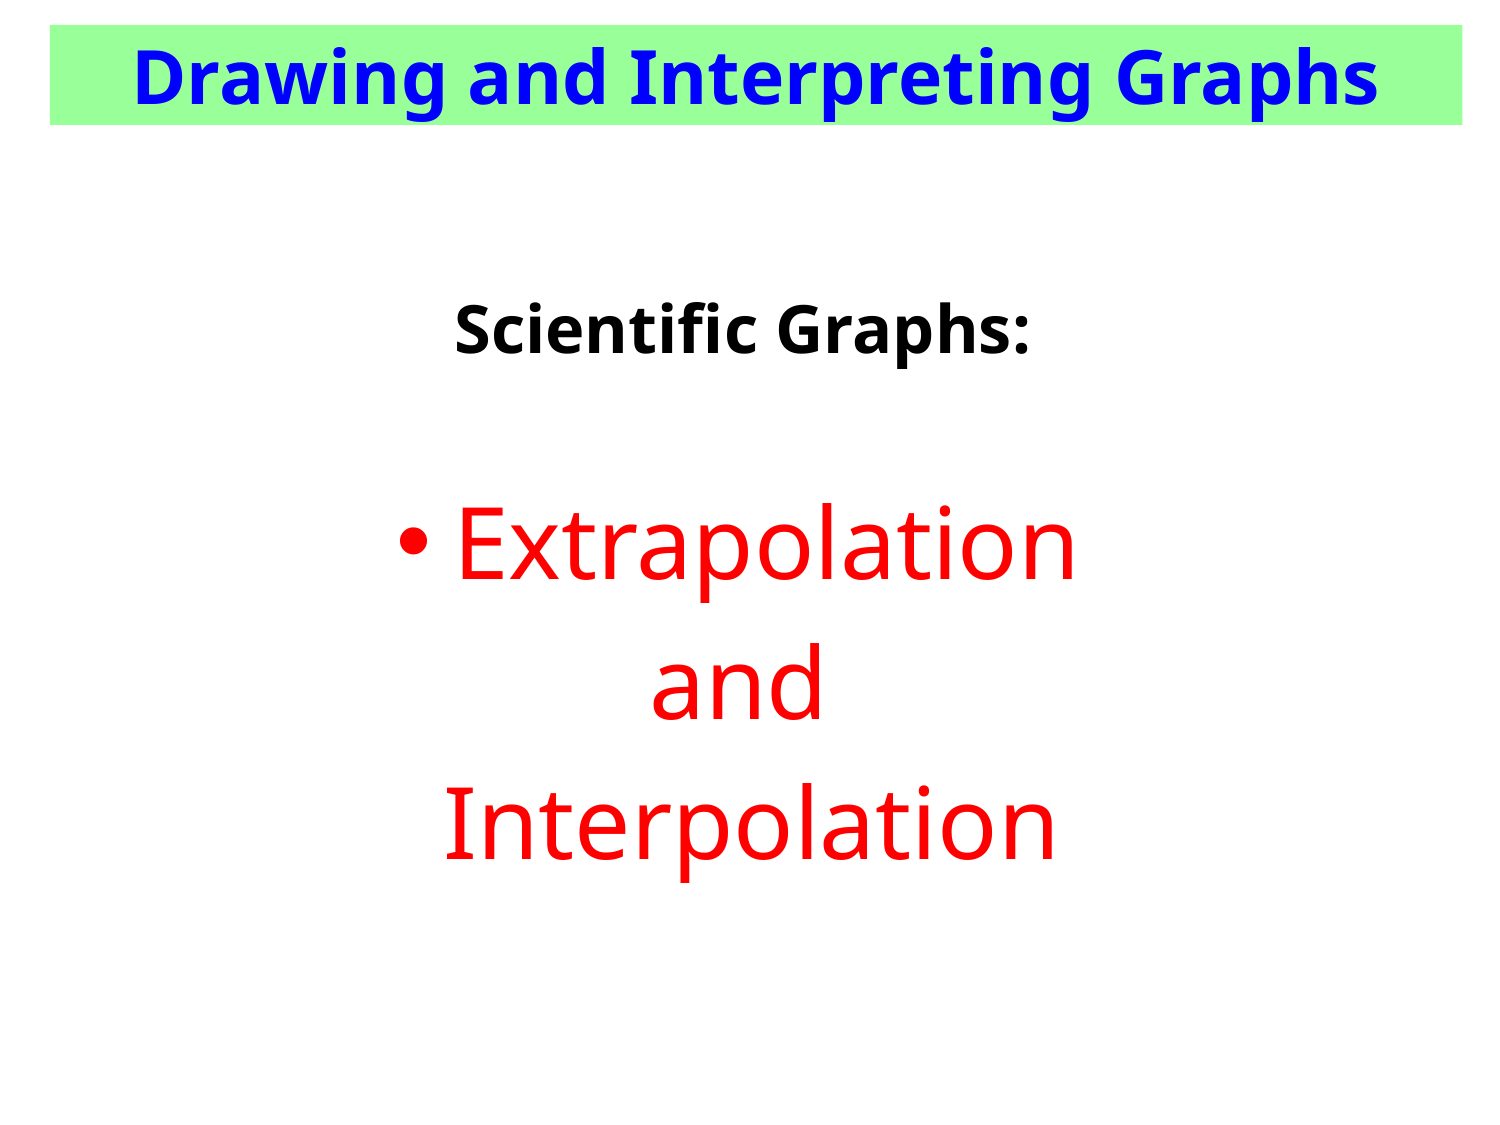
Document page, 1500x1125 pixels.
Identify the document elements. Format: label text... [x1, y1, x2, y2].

text_box Drawing and Interpreting Graphs [49, 24, 1463, 125]
list Scientific Graphs: Extrapolation and Interpolation [76, 278, 1427, 1022]
